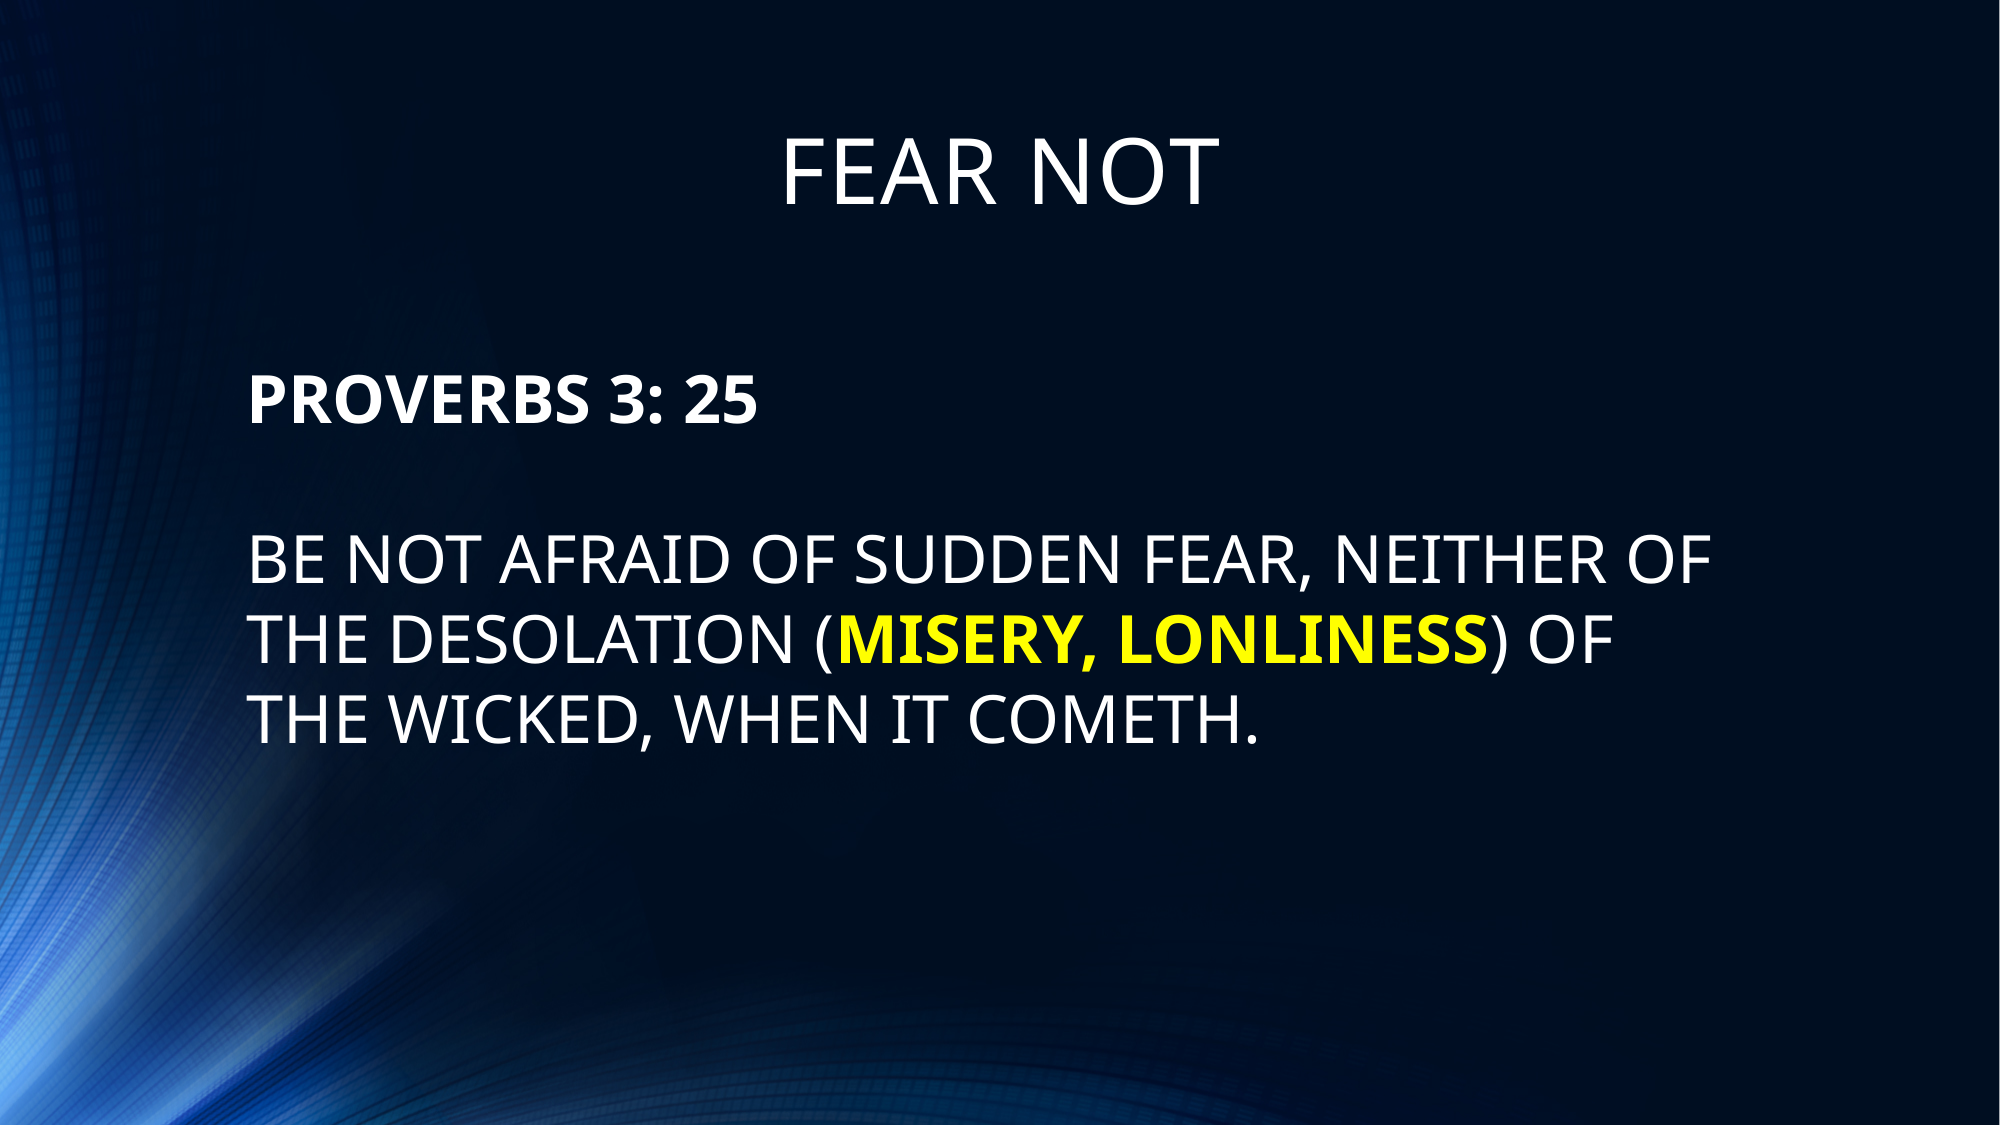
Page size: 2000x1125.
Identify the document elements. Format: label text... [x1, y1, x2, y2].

text_box PROVERBS 3: 25 BE NOT AFRAID OF SUDDEN FEAR, NEITHER OF THE DESOLATION (MISERY, LONLINESS) OF THE WICKED, WHEN IT COMETH. [232, 349, 1733, 765]
picture [0, 0, 2000, 1125]
title FEAR NOT [249, 62, 1750, 288]
